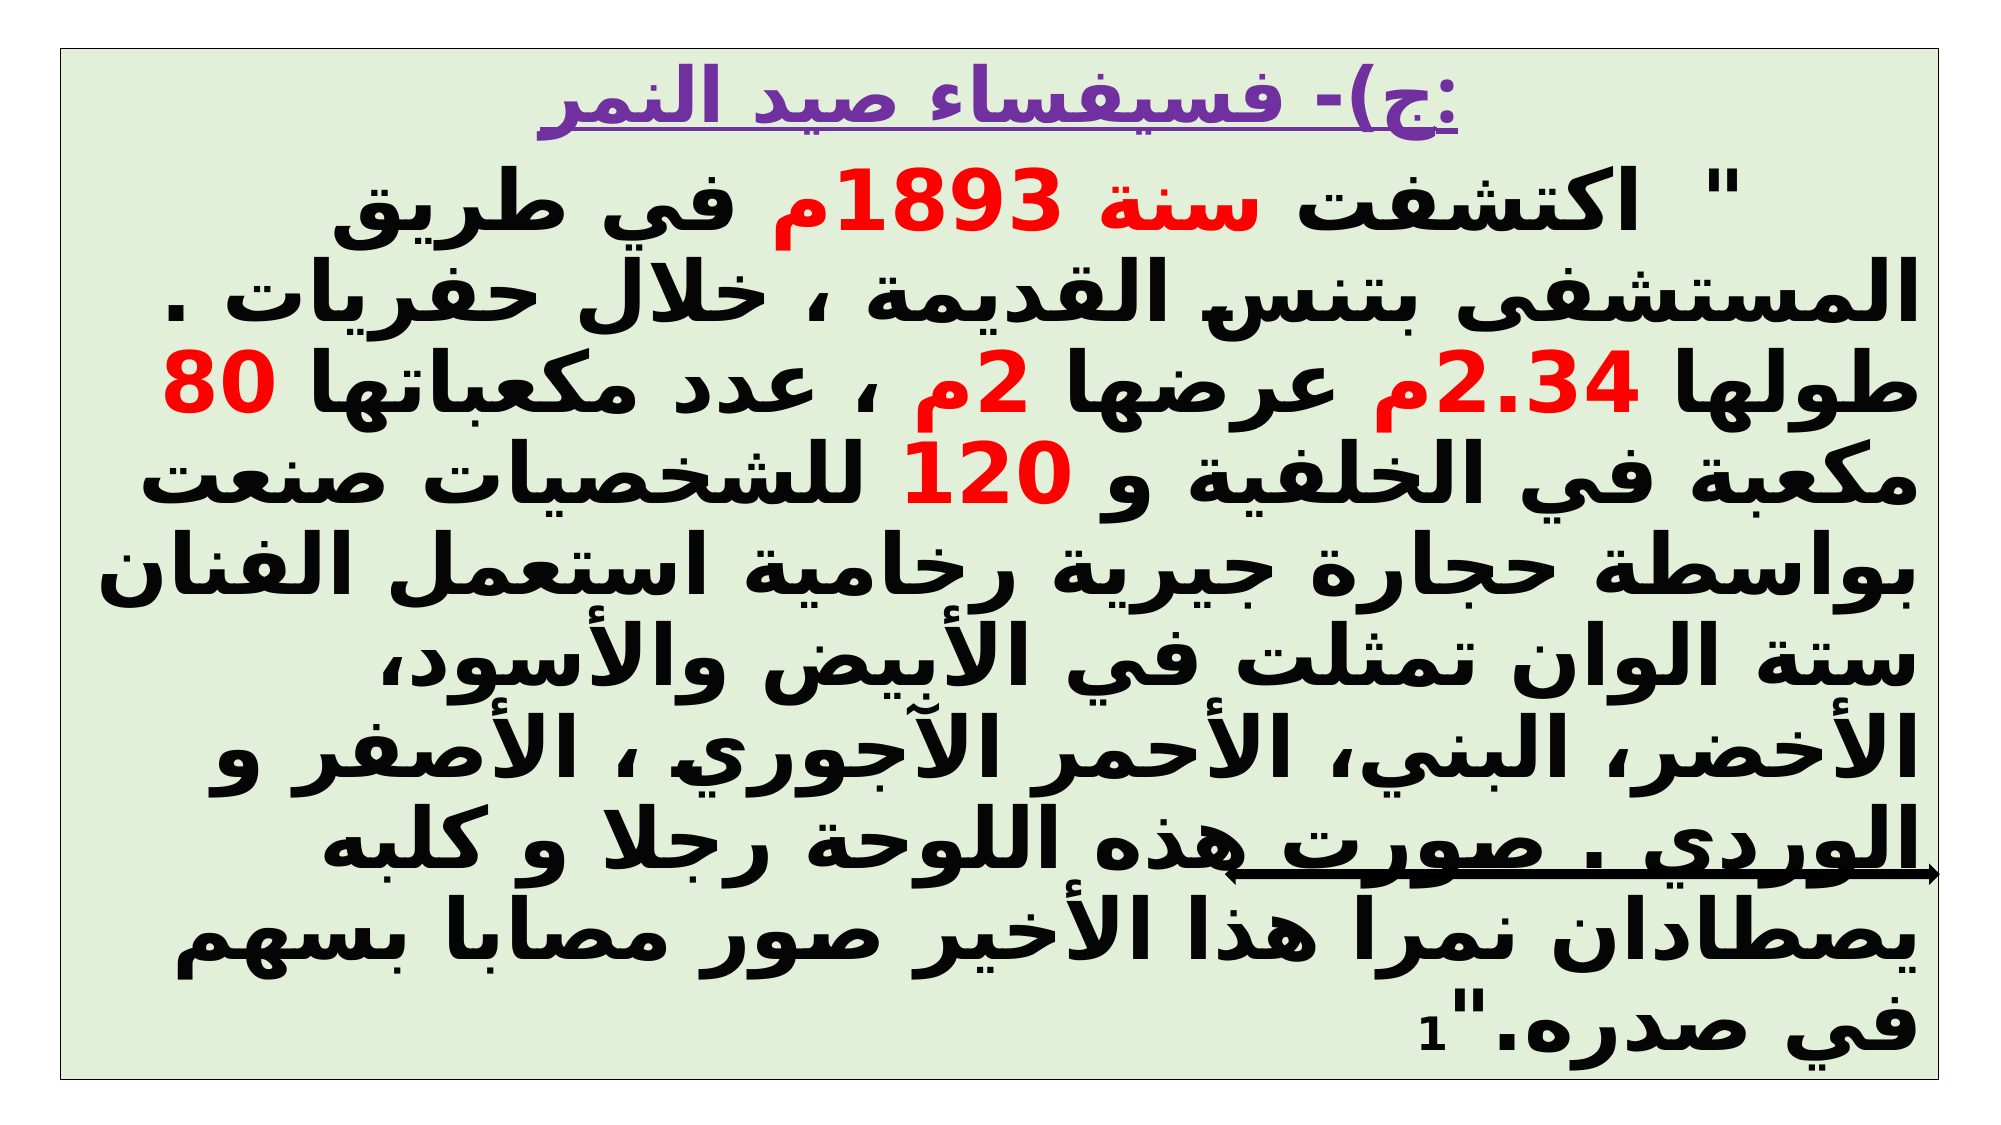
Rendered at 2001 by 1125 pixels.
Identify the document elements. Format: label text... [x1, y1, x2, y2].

text_box [1224, 863, 1940, 885]
subtitle ج)- فسيفساء صيد النمر: " اكتشفت سنة 1893م في طريق المستشفى بتنس القديمة ، خلال حفريات . طولها 2.34م عرضها 2م ، عدد مكعباتها 80 مكعبة في الخلفية و 120 للشخصيات صنعت بواسطة حجارة جيرية رخامية استعمل الفنان ستة الوان تمثلت في الأبيض والأسود، الأخضر، البني، الأحمر الآجوري ، الأصفر و الوردي . صورت هذه اللوحة رجلا و كلبه يصطادان نمرا هذا الأخير صور مصابا بسهم في صدره."1 [60, 48, 1939, 1080]
